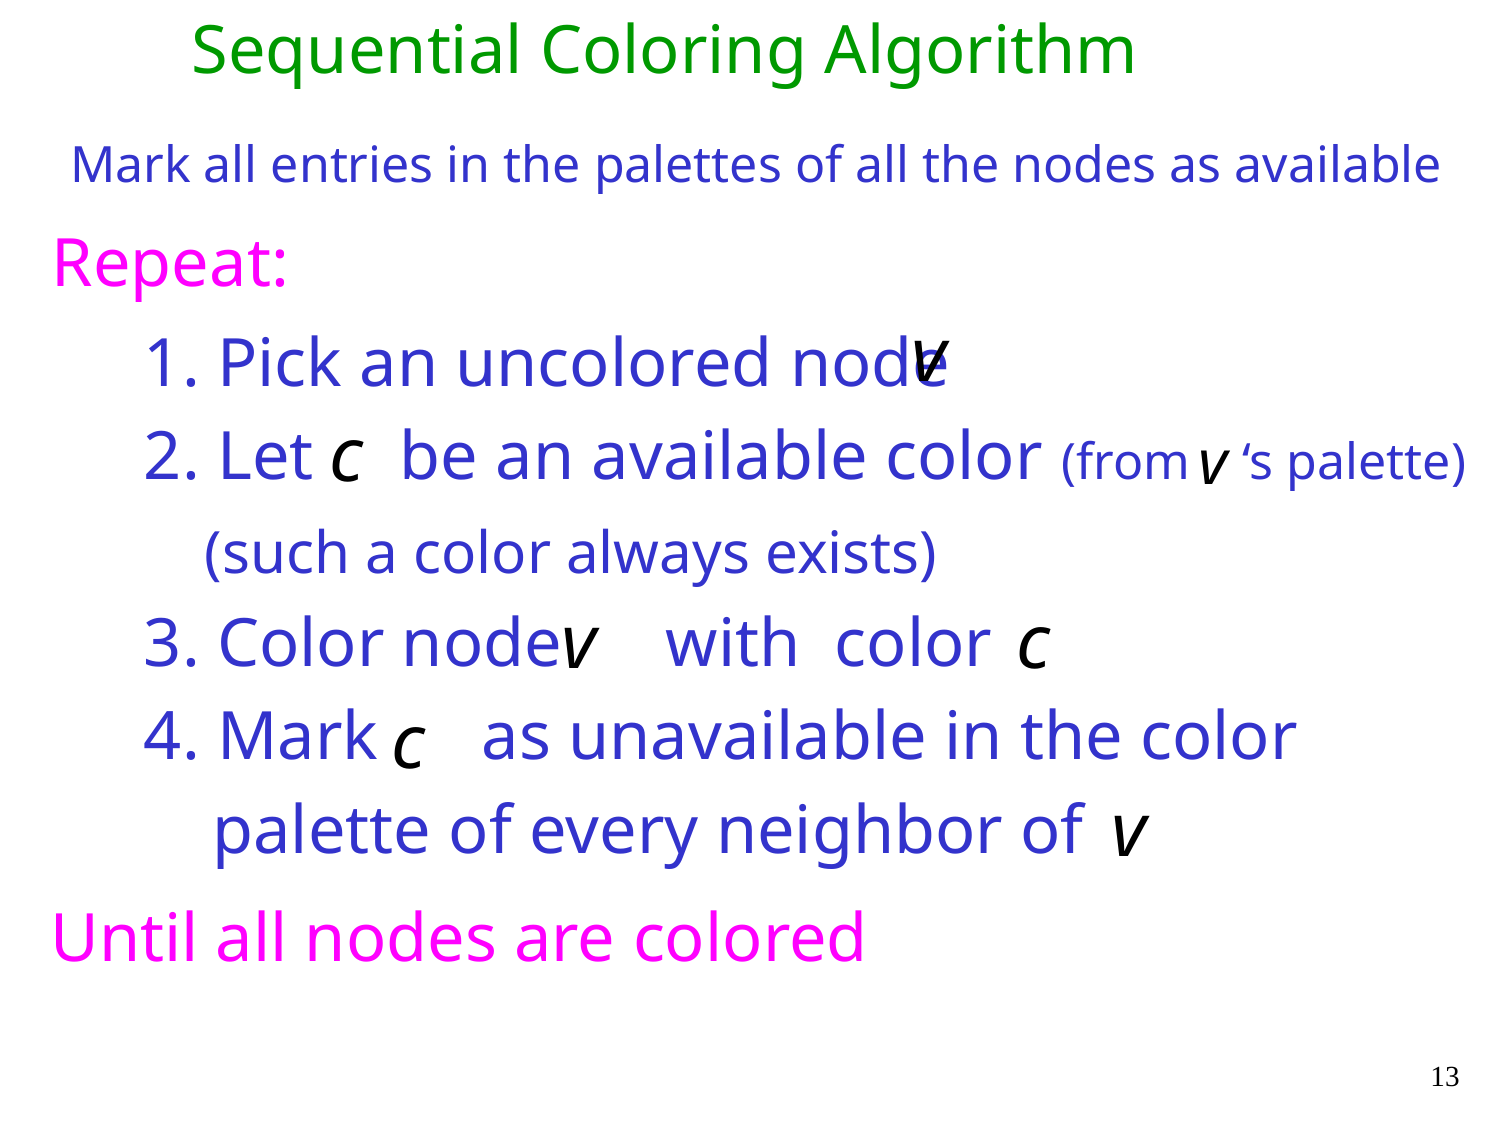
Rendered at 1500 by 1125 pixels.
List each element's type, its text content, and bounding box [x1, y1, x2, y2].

slide_number 13 [1162, 1050, 1475, 1100]
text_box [562, 612, 625, 688]
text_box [1112, 799, 1175, 875]
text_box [324, 424, 388, 500]
text_box Repeat: [37, 212, 305, 308]
text_box Until all nodes are colored [35, 887, 884, 983]
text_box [387, 712, 450, 788]
text_box Sequential Coloring Algorithm [176, 0, 1155, 95]
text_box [1012, 612, 1075, 688]
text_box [912, 324, 975, 400]
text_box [1199, 437, 1253, 500]
text_box 1. Pick an uncolored node 2. Let be an available color (from ‘s palette) (such a color always exists) 3. Color node with color 4. Mark as unavailable in the color palette of every neighbor of [129, 312, 1482, 874]
text_box Mark all entries in the palettes of all the nodes as available [55, 124, 1459, 200]
